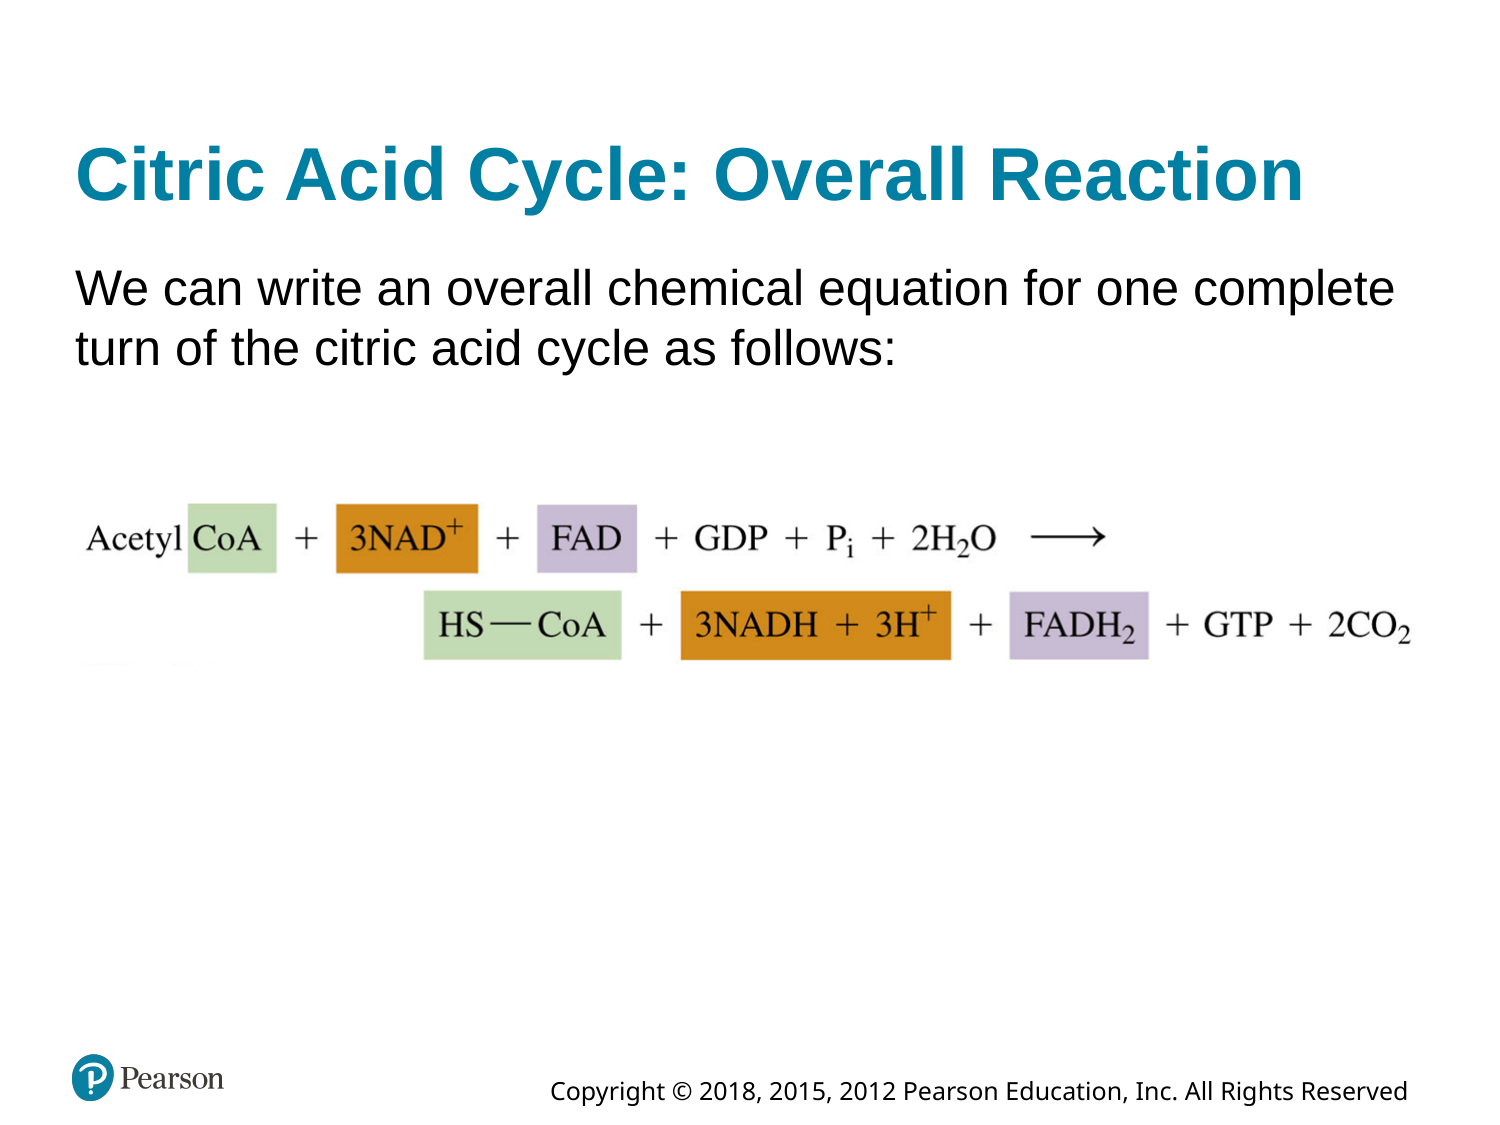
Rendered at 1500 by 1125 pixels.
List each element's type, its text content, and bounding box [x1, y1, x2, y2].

picture [98, 1054, 224, 1101]
title Citric Acid Cycle: Overall Reaction [75, 35, 1425, 216]
picture [72, 1087, 83, 1101]
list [79, 494, 1421, 666]
picture [80, 1063, 106, 1088]
list We can write an overall chemical equation for one complete turn of the citric acid cycle as follows: [75, 255, 1425, 388]
picture [72, 1054, 88, 1070]
